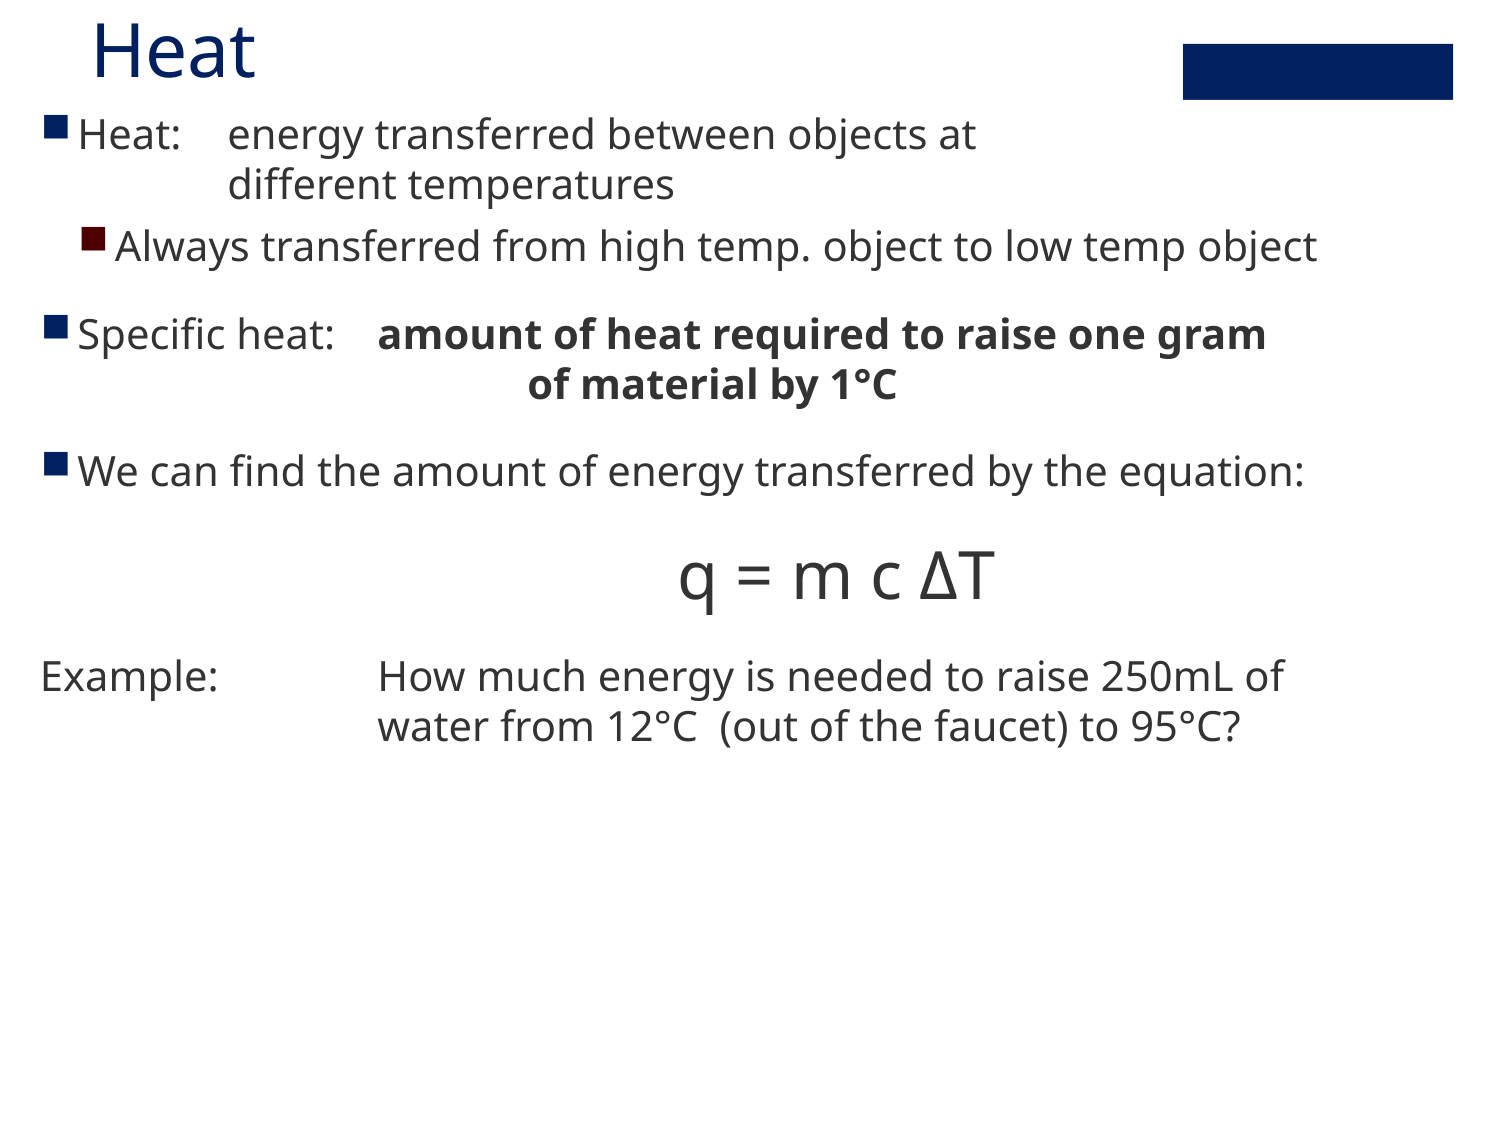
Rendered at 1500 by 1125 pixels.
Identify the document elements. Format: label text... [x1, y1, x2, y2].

title Heat [74, 0, 1143, 99]
list Heat: energy transferred between objects at different temperatures Always transferred from high temp. object to low temp object Specific heat: amount of heat required to raise one gram of material by 1°C We can find the amount of energy transferred by the equation: q = m c ΔT Example: How much energy is needed to raise 250mL of water from 12°C (out of the faucet) to 95°C? [24, 99, 1463, 1006]
